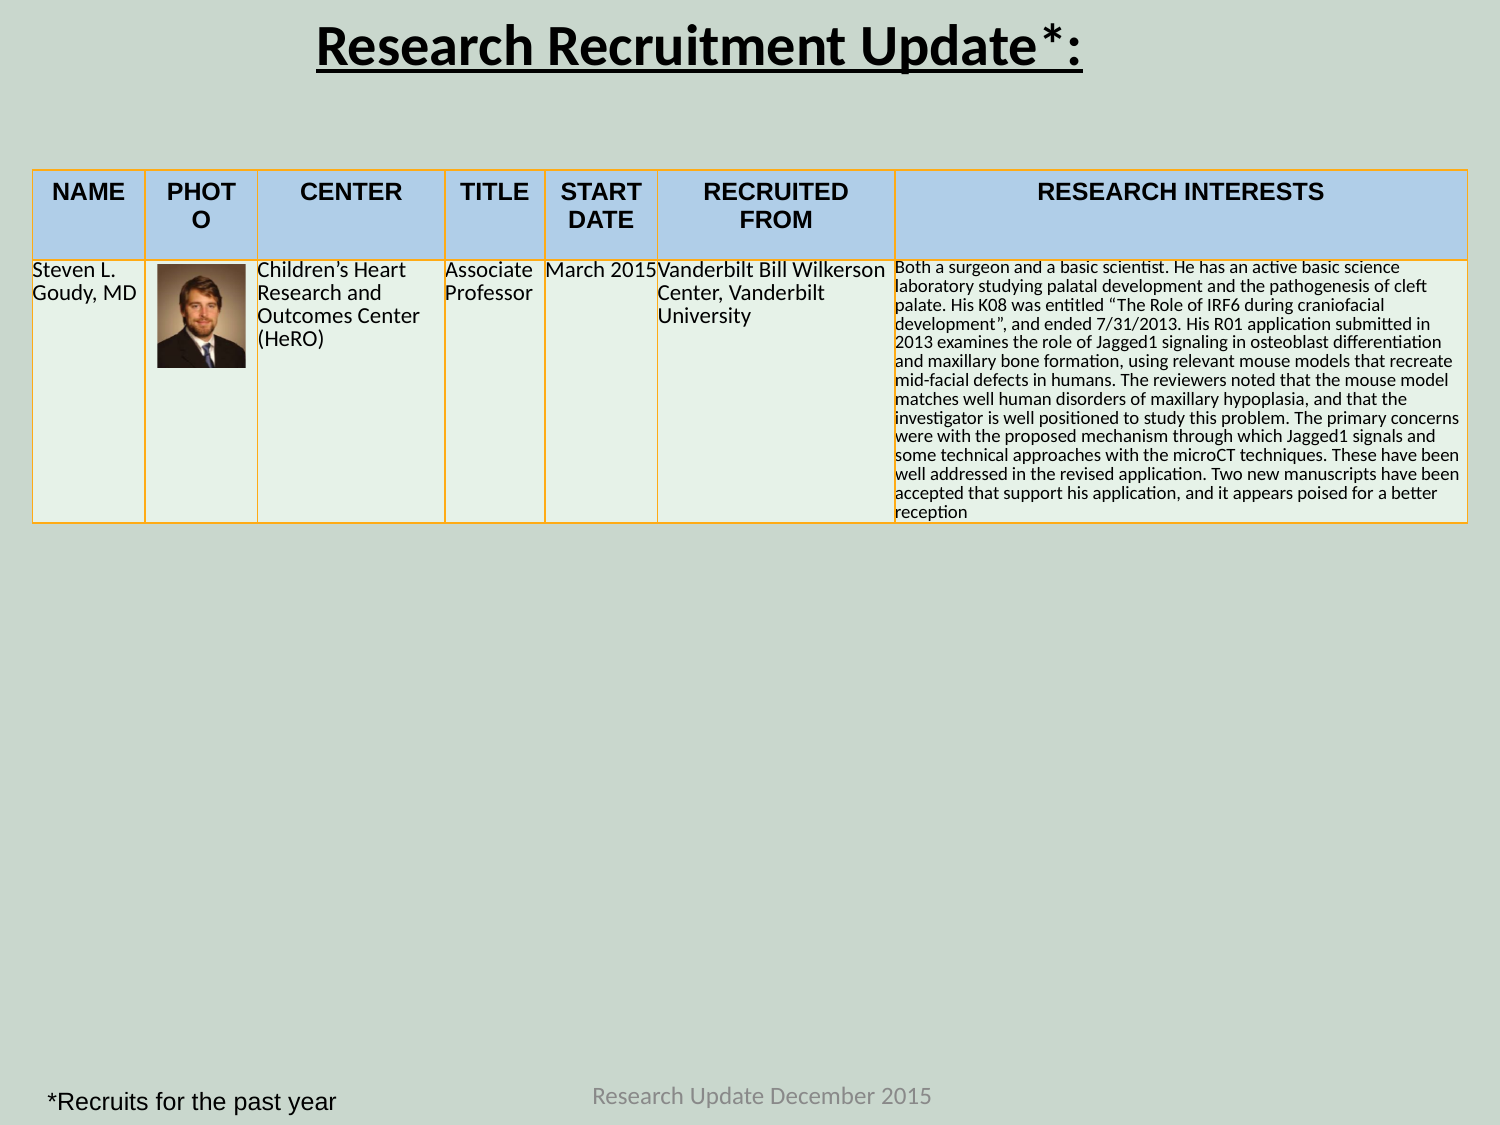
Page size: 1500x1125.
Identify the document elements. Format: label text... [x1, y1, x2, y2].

table_header RESEARCH INTERESTS [896, 171, 1467, 259]
table_header START DATE [546, 171, 657, 259]
table_cell Children’s Heart Research and Outcomes Center (HeRO) [258, 261, 444, 522]
table_header CENTER [258, 171, 444, 259]
text_box *Recruits for the past year [32, 1078, 508, 1123]
table_cell [146, 261, 257, 522]
picture [156, 227, 271, 369]
text_box Research Recruitment Update*: [0, 0, 1413, 88]
table_header NAME [33, 171, 144, 259]
table_cell March 2015 [546, 261, 657, 522]
text_box Research Update December 2015 [525, 1065, 1000, 1125]
table_header PHOTO [146, 171, 257, 259]
table_cell Both a surgeon and a basic scientist. He has an active basic science laboratory studying palatal development and the pathogenesis of cleft palate. His K08 was entitled “The Role of IRF6 during craniofacial development”, and ended 7/31/2013. His R01 application submitted in 2013 examines the role of Jagged1 signaling in osteoblast differentiation and maxillary bone formation, using relevant mouse models that recreate mid-facial defects in humans. The reviewers noted that the mouse model matches well human disorders of maxillary hypoplasia, and that the investigator is well positioned to study this problem. The primary concerns were with the proposed mechanism through which Jagged1 signals and some technical approaches with the microCT techniques. These have been well addressed in the revised application. Two new manuscripts have been accepted that support his application, and it appears poised for a better reception [896, 261, 1467, 522]
table_header TITLE [446, 171, 544, 259]
table_cell Vanderbilt Bill Wilkerson Center, Vanderbilt University [658, 261, 894, 522]
table_cell Steven L. Goudy, MD [33, 261, 144, 522]
table_cell Associate Professor [446, 261, 544, 522]
table_header RECRUITED FROM [658, 171, 894, 259]
